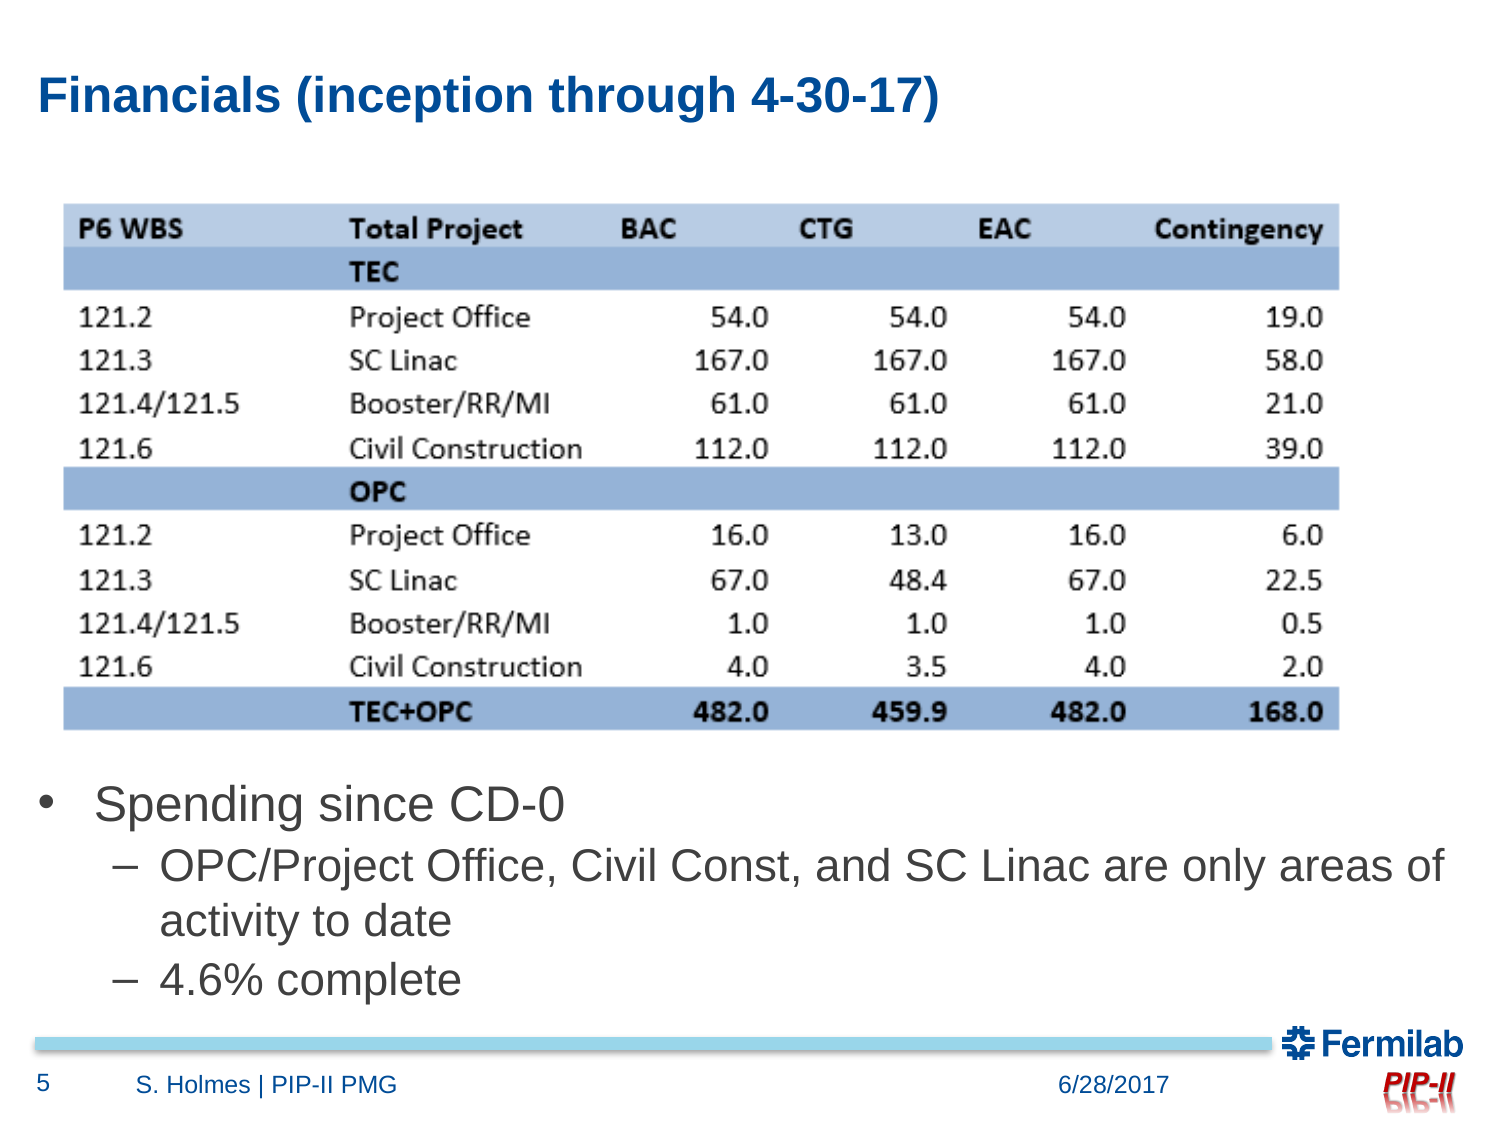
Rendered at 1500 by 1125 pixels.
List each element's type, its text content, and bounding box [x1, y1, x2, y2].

list Spending since CD-0 OPC/Project Office, Civil Const, and SC Linac are only areas of activity to date 4.6% complete [37, 771, 1461, 1043]
picture [1282, 1026, 1490, 1125]
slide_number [1058, 1068, 1235, 1109]
slide_number 5 [36, 1066, 105, 1106]
footer S. Holmes | PIP-II PMG [135, 1068, 863, 1109]
picture [61, 196, 1350, 747]
title Financials (inception through 4-30-17) [37, 17, 1461, 123]
